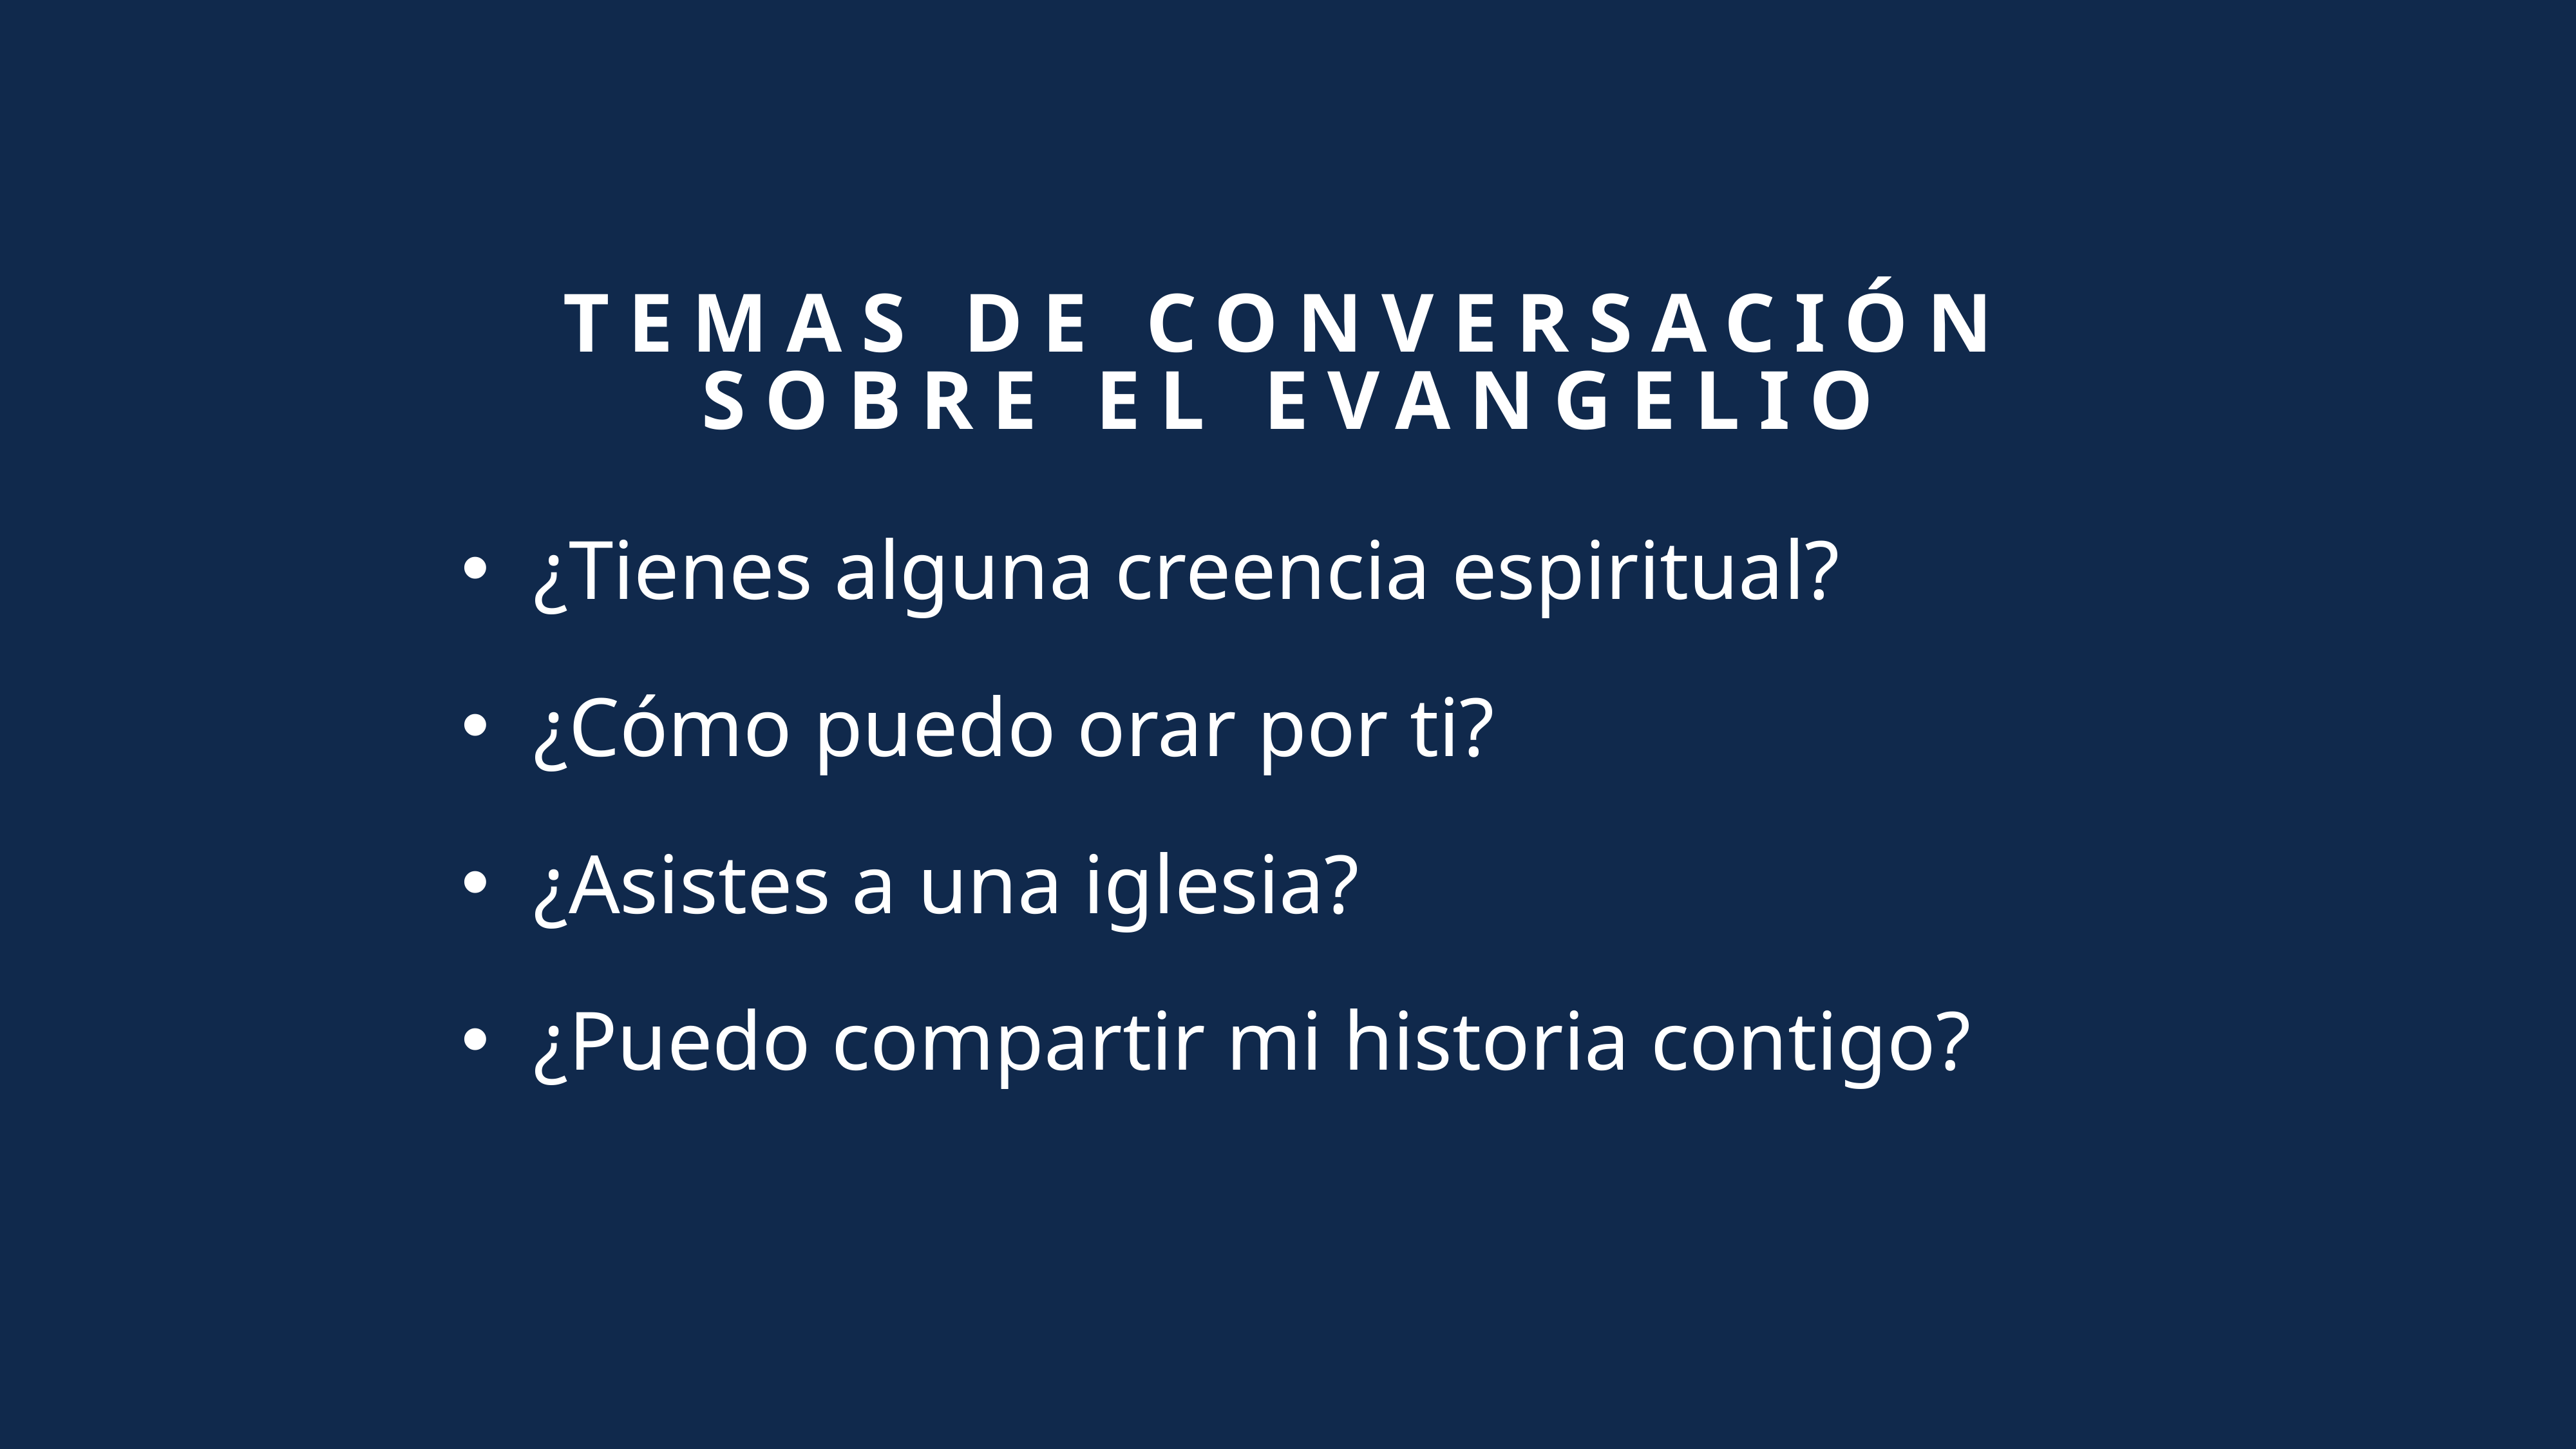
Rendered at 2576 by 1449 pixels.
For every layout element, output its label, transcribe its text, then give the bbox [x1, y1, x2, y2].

text_box TEMAS DE CONVERSACIÓN SOBRE EL EVANGELIO [127, 285, 2449, 449]
text_box ¿Tienes alguna creencia espiritual? ¿Cómo puedo orar por ti? ¿Asistes a una iglesia? ¿Puedo compartir mi historia contigo? [456, 513, 2449, 1235]
